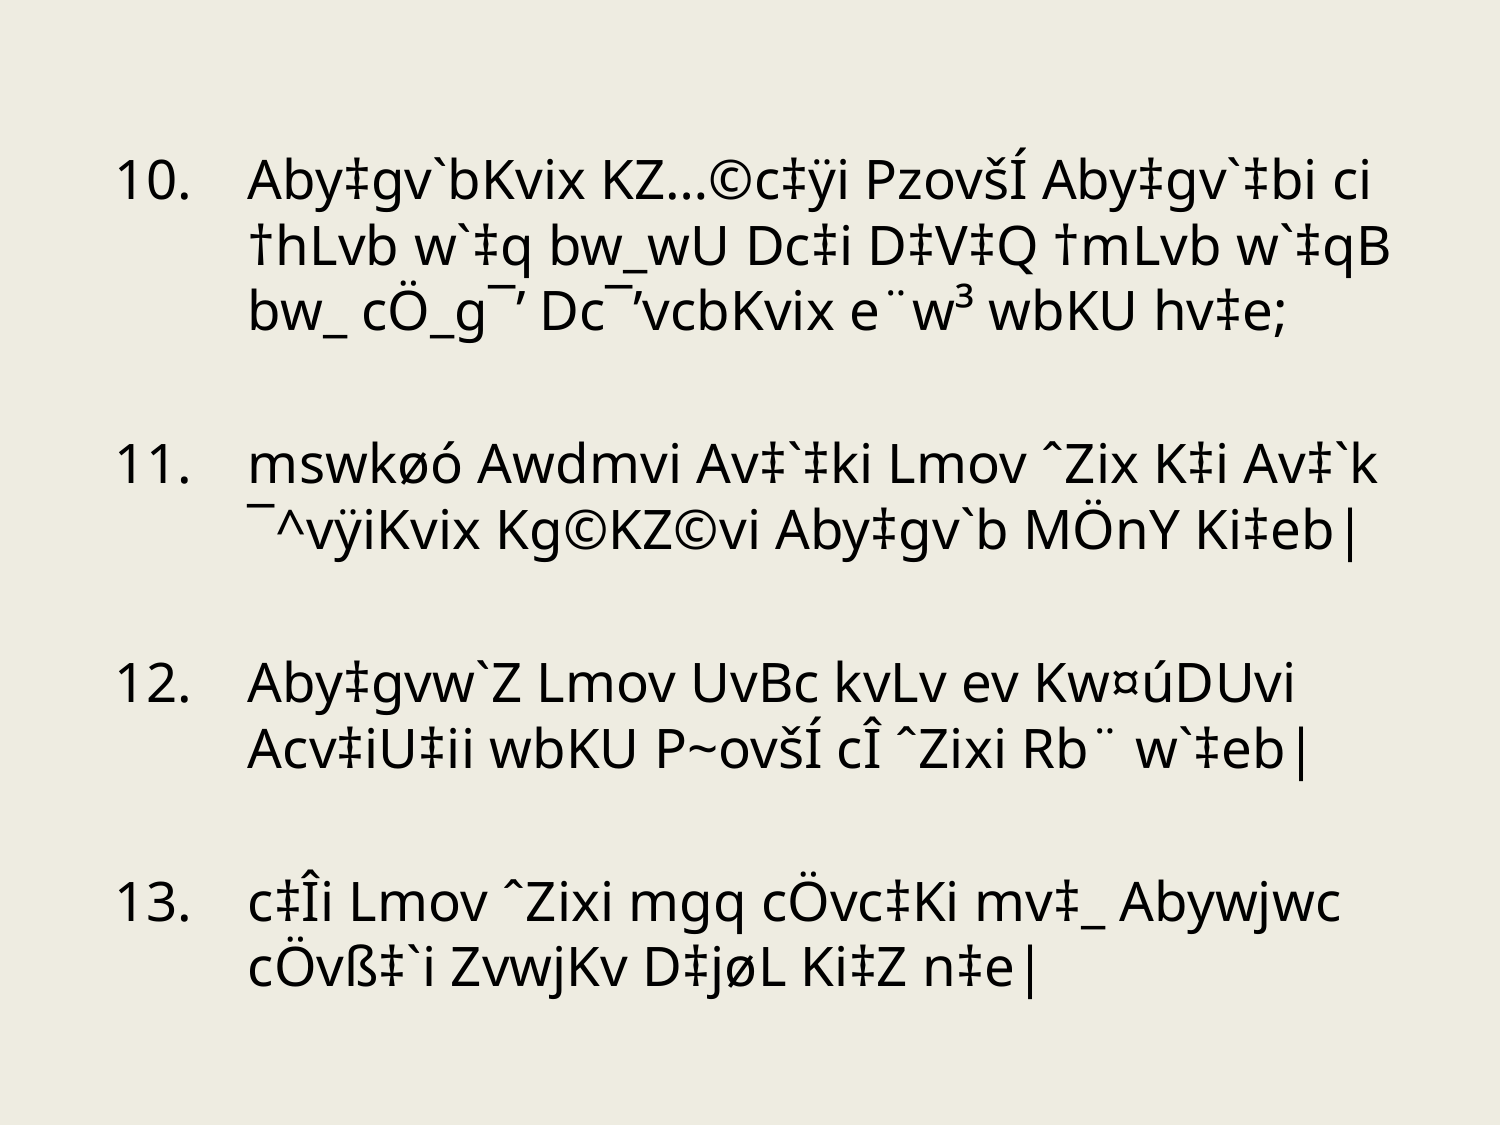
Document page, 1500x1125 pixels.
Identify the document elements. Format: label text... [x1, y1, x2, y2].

list Aby‡gv`bKvix KZ…©c‡ÿi PzovšÍ Aby‡gv`‡bi ci †hLvb w`‡q bw_wU Dc‡i D‡V‡Q †mLvb w`‡qB bw_ cÖ_g¯’ Dc¯’vcbKvix e¨w³ wbKU hv‡e; mswkøó Awdmvi Av‡`‡ki Lmov ˆZix K‡i Av‡`k ¯^vÿiKvix Kg©KZ©vi Aby‡gv`b MÖnY Ki‡eb| Aby‡gvw`Z Lmov UvBc kvLv ev Kw¤úDUvi Acv‡iU‡ii wbKU P~ovšÍ cÎ ˆZixi Rb¨ w`‡eb| 13. c‡Îi Lmov ˆZixi mgq cÖvc‡Ki mv‡_ Abywjwc cÖvß‡`i ZvwjKv D‡jøL Ki‡Z n‡e| [99, 137, 1450, 1025]
